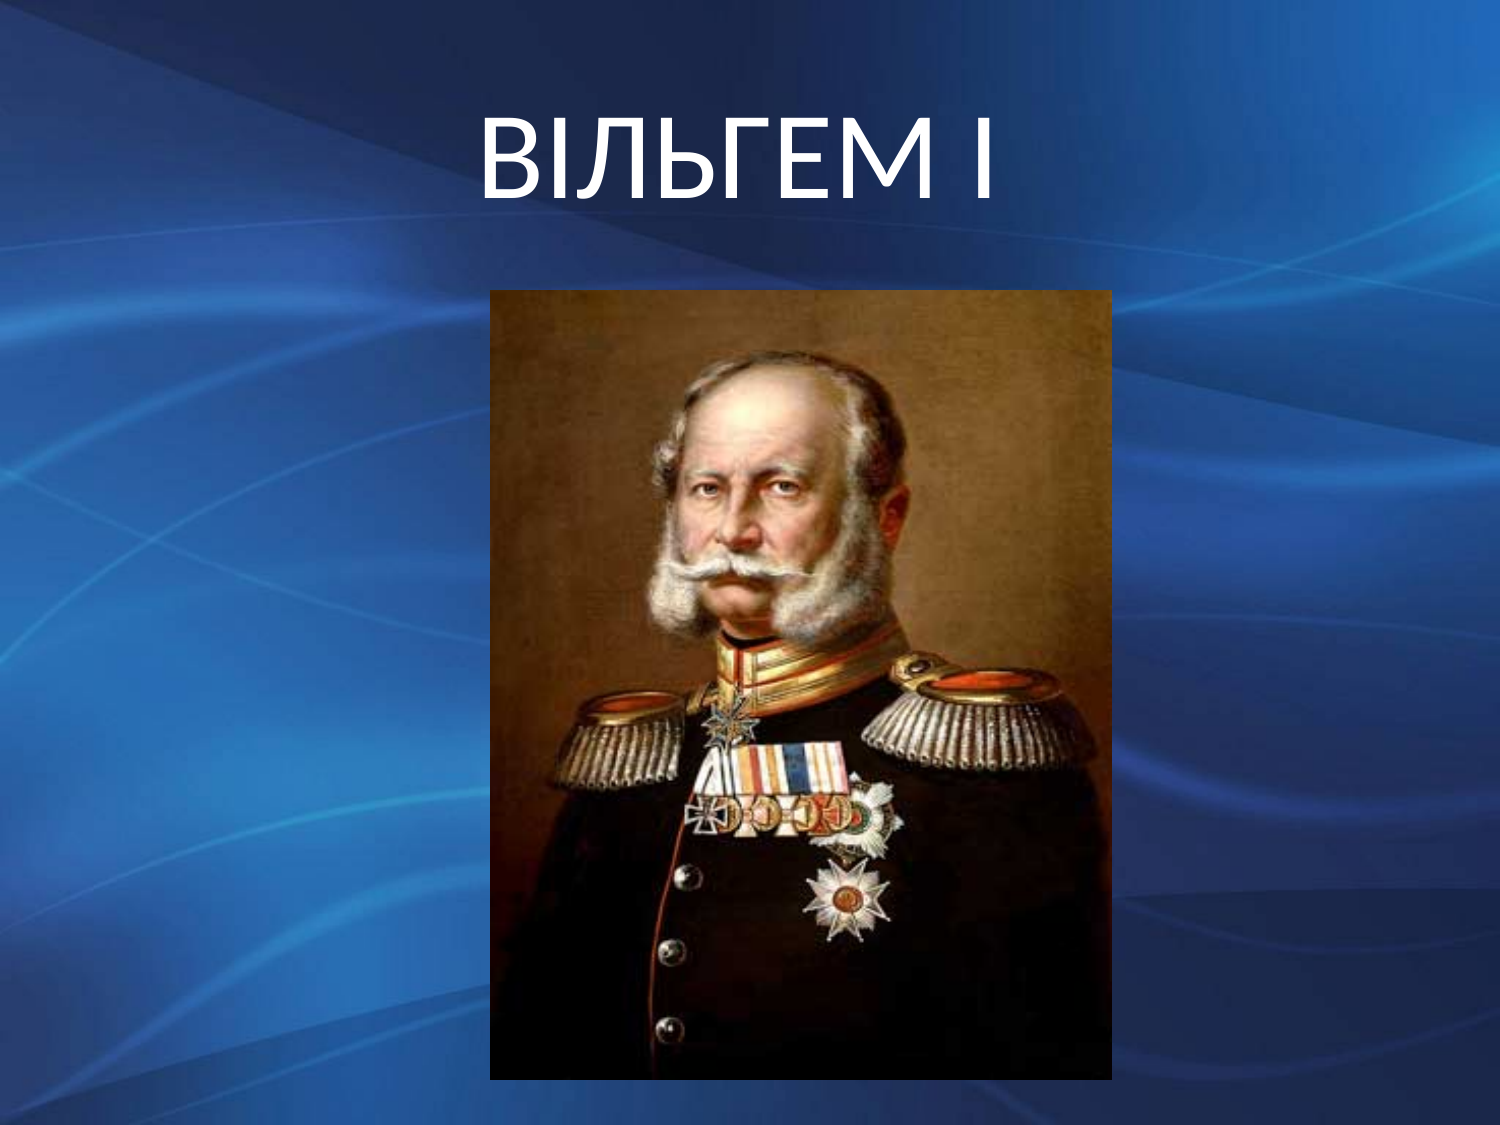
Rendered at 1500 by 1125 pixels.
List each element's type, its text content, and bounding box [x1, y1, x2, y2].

picture [0, 0, 1500, 1125]
text_box ВІЛЬГЕМ I [123, 66, 1353, 232]
